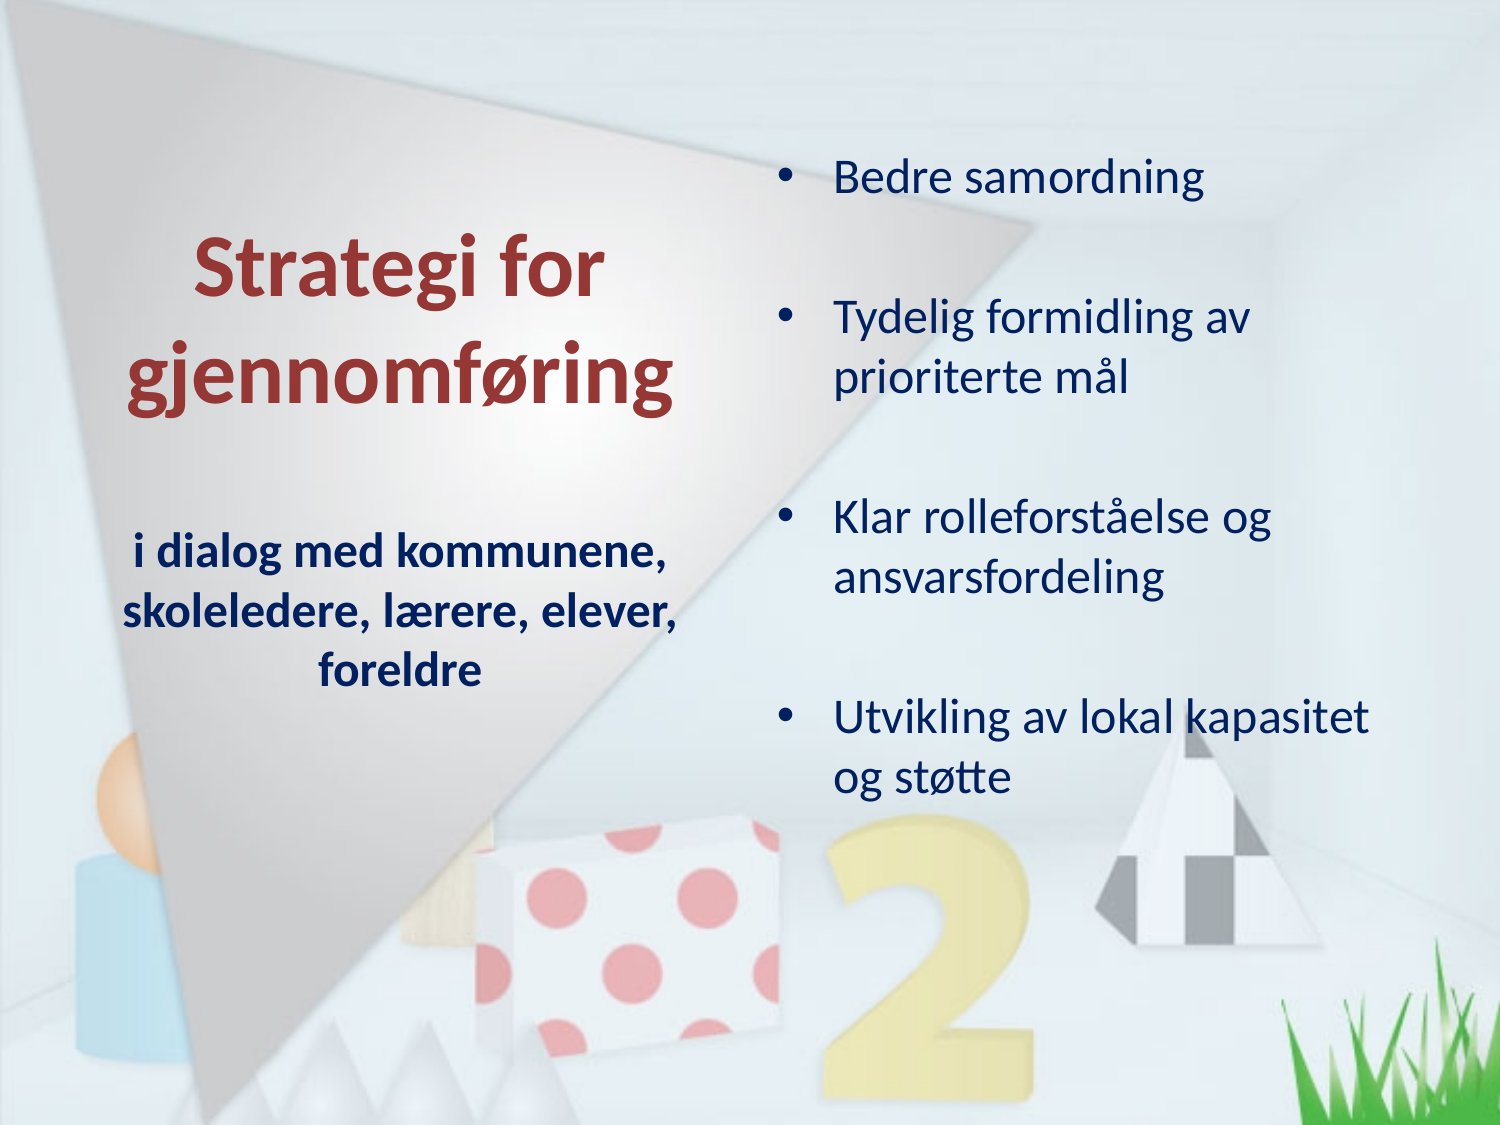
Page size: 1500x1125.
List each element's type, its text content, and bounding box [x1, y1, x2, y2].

picture [0, 0, 1500, 1125]
title Strategi for gjennomføring i dialog med kommunene, skoleledere, lærere, elever, foreldre [62, 0, 739, 1000]
list Bedre samordning Tydelig formidling av prioriterte mål Klar rolleforståelse og ansvarsfordeling Utvikling av lokal kapasitet og støtte [761, 66, 1400, 1048]
